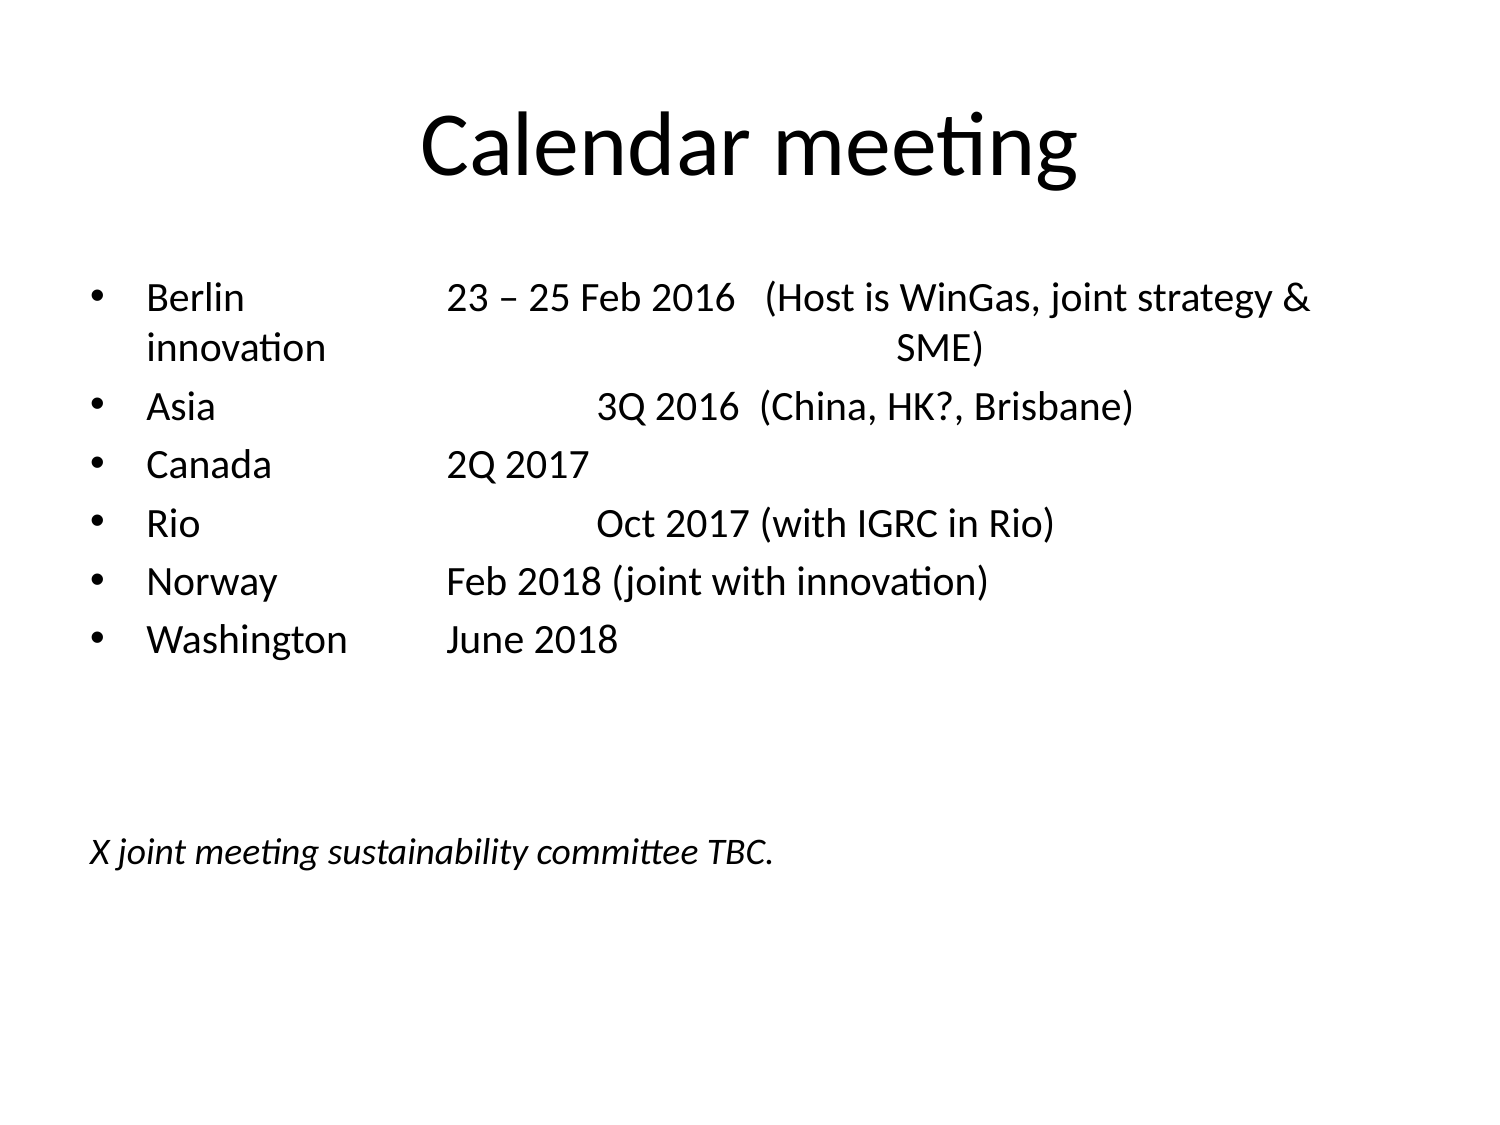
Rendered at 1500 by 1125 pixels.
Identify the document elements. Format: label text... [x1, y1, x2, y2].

title Calendar meeting [75, 45, 1425, 233]
list Berlin 23 – 25 Feb 2016 (Host is WinGas, joint strategy & innovation SME) Asia 3Q 2016 (China, HK?, Brisbane) Canada 2Q 2017 Rio Oct 2017 (with IGRC in Rio) Norway Feb 2018 (joint with innovation) Washington June 2018 X joint meeting sustainability committee TBC. [75, 262, 1476, 1005]
